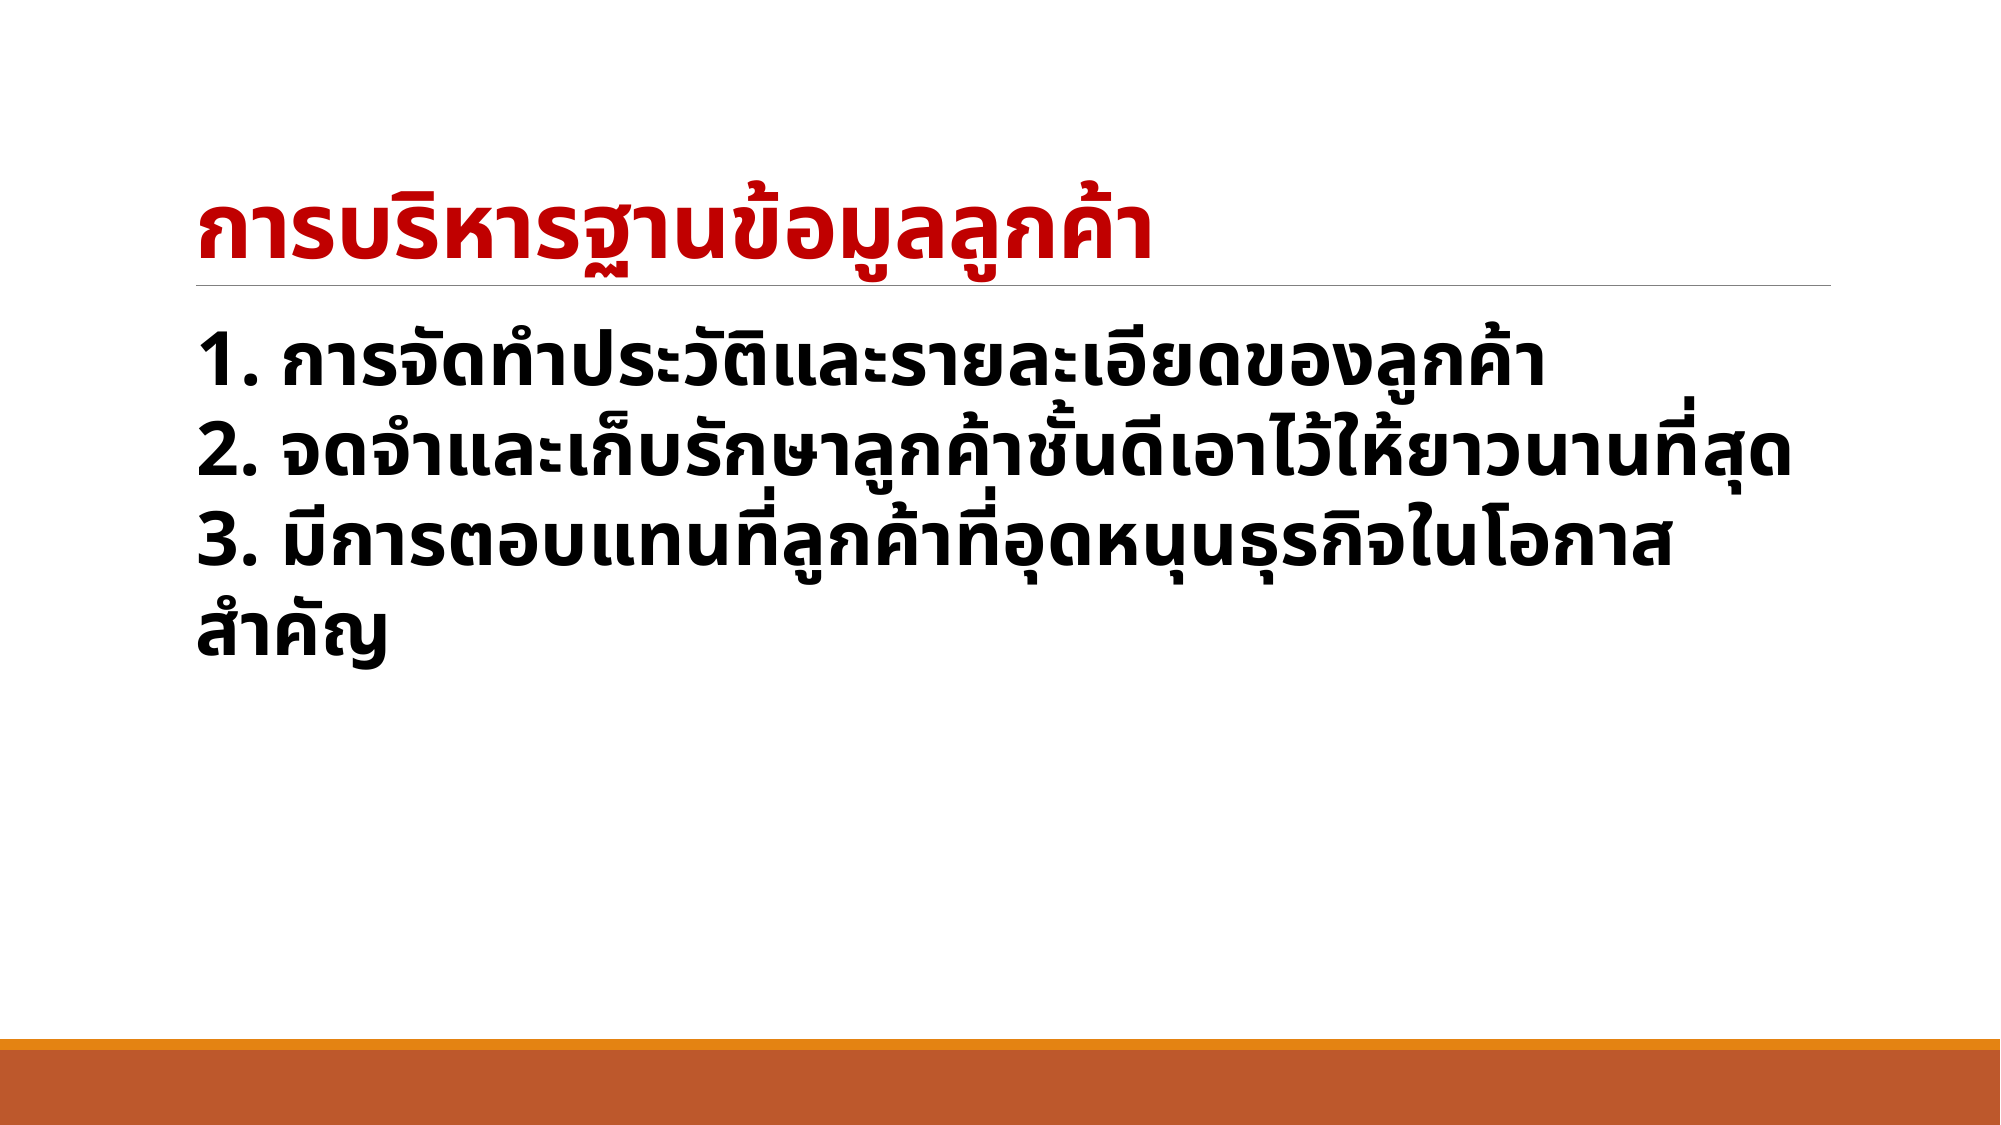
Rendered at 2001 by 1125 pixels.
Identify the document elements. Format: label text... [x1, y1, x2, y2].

title การบริหารฐานข้อมูลลูกค้า [180, 47, 1830, 285]
list 1. การจัดทำประวัติและรายละเอียดของลูกค้า 2. จดจำและเก็บรักษาลูกค้าชั้นดีเอาไว้ให้ยาวนานที่สุด 3. มีการตอบแทนที่ลูกค้าที่อุดหนุนธุรกิจในโอกาสสำคัญ [180, 302, 1830, 963]
